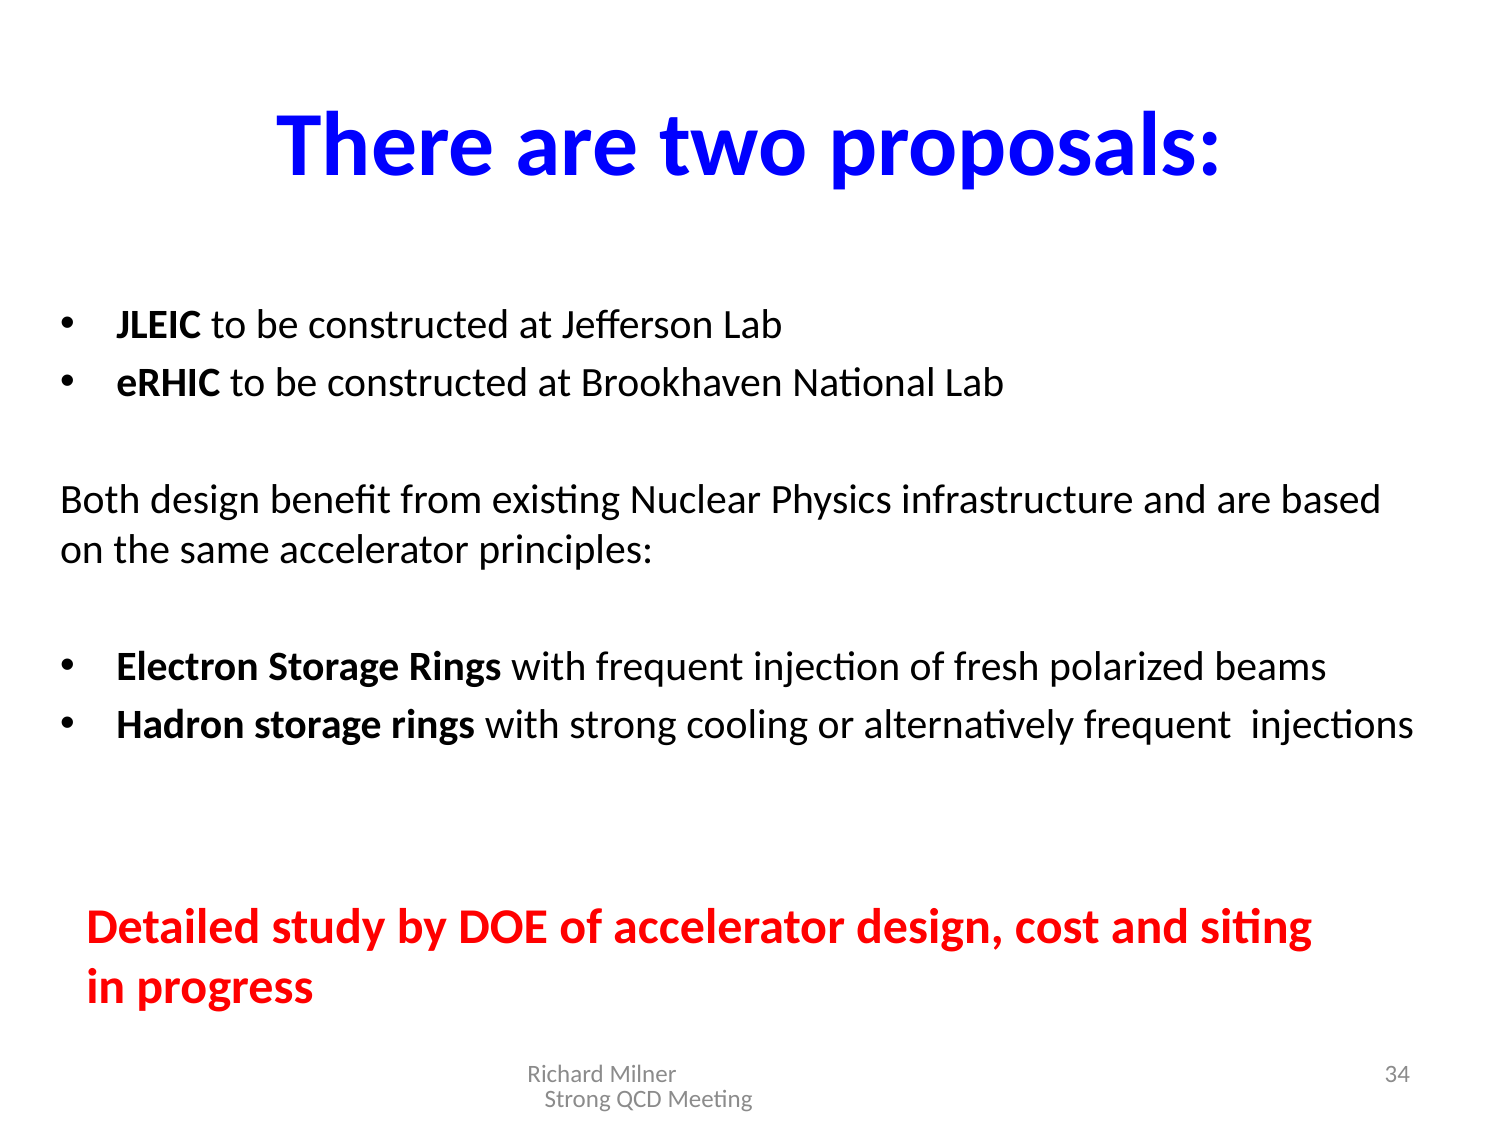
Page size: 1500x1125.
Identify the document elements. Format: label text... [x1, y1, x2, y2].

list JLEIC to be constructed at Jefferson Lab eRHIC to be constructed at Brookhaven National Lab Both design benefit from existing Nuclear Physics infrastructure and are based on the same accelerator principles: Electron Storage Rings with frequent injection of fresh polarized beams Hadron storage rings with strong cooling or alternatively frequent injections [45, 289, 1430, 984]
title There are two proposals: [75, 45, 1425, 233]
footer Richard Milner Strong QCD Meeting [512, 1042, 988, 1103]
slide_number 34 [1074, 1042, 1425, 1103]
text_box Detailed study by DOE of accelerator design, cost and siting in progress [71, 886, 1340, 1022]
